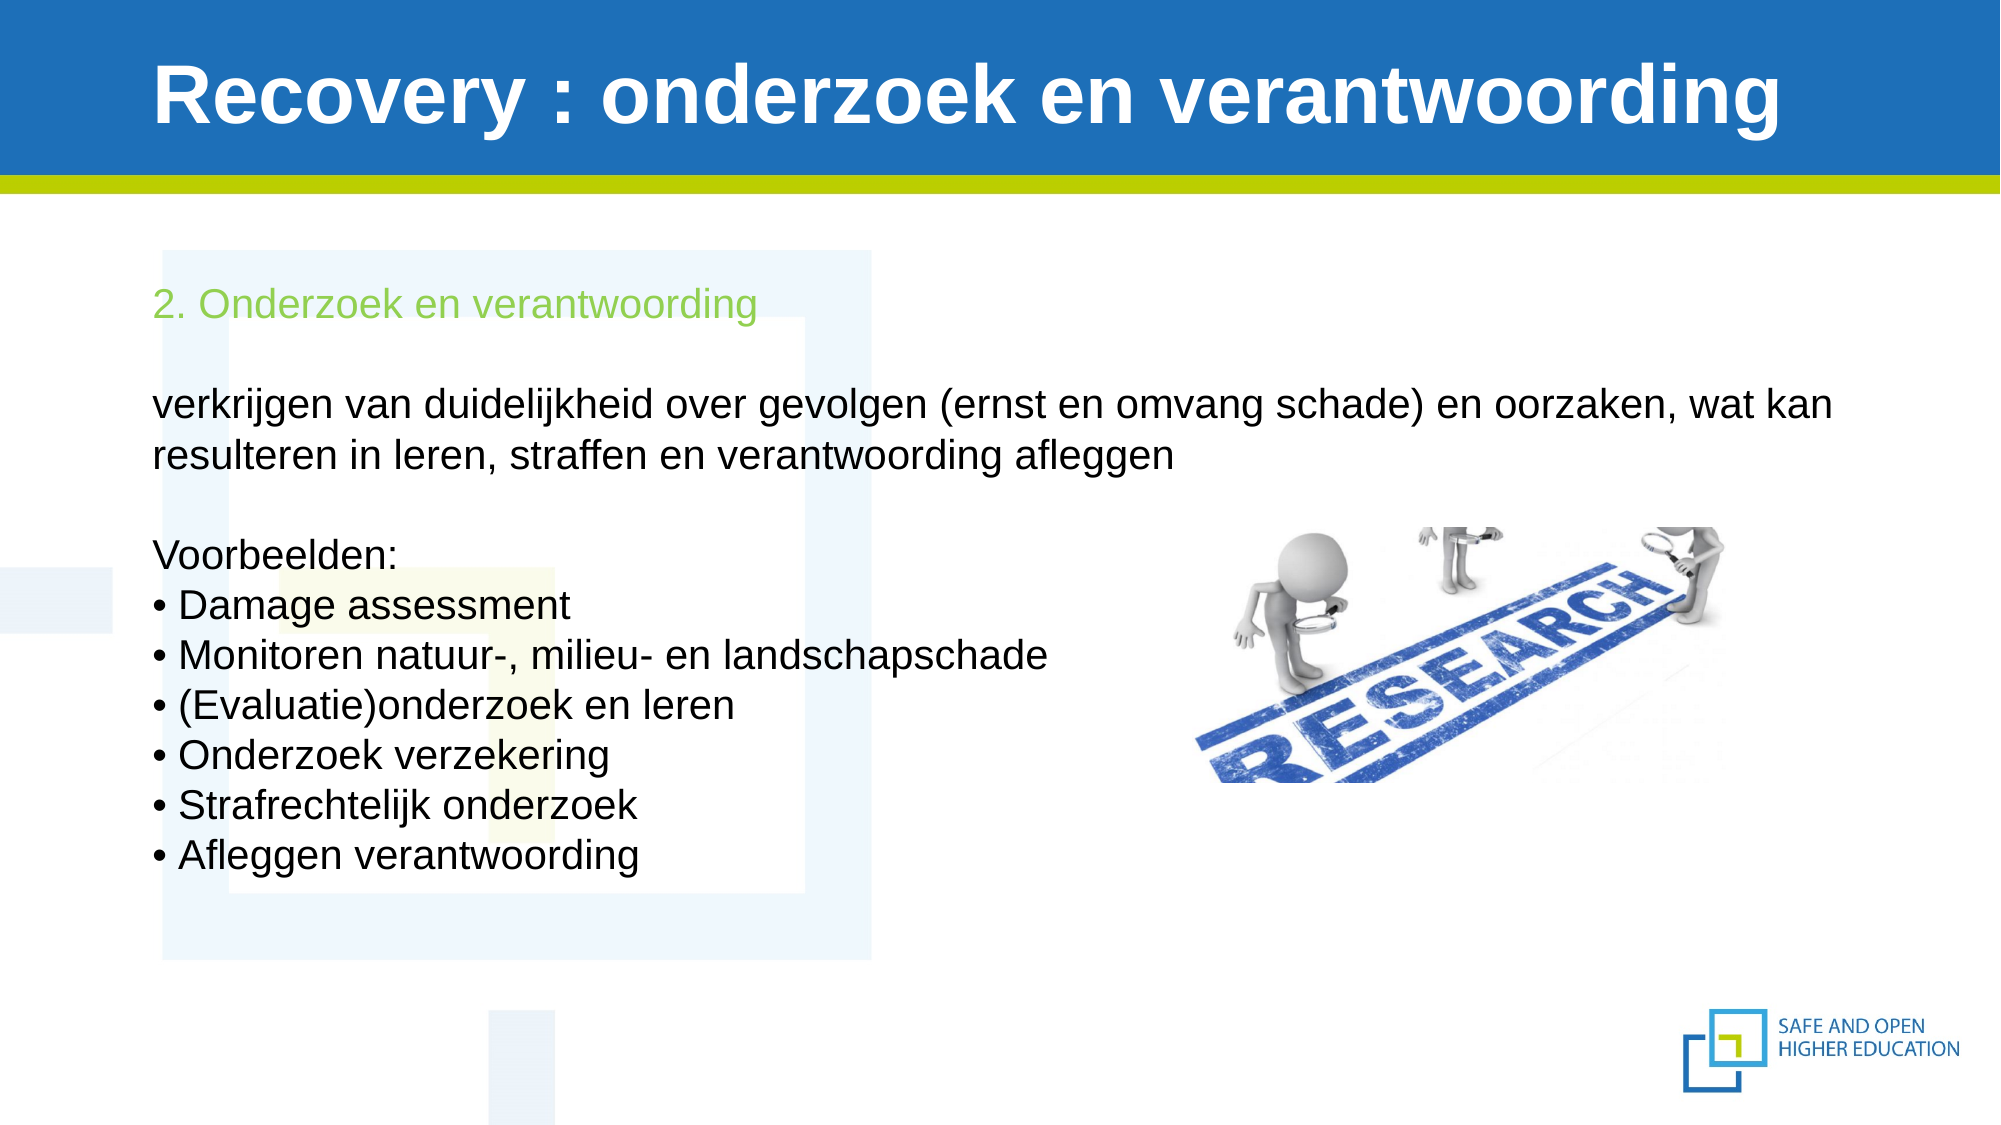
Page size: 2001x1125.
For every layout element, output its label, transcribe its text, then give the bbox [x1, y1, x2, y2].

picture [0, 0, 2000, 1125]
text_box 2. Onderzoek en verantwoording verkrijgen van duidelijkheid over gevolgen (ernst en omvang schade) en oorzaken, wat kan resulteren in leren, straffen en verantwoording afleggen Voorbeelden: • Damage assessment • Monitoren natuur-, milieu- en landschapschade • (Evaluatie)onderzoek en leren • Onderzoek verzekering • Strafrechtelijk onderzoek • Afleggen verantwoording [137, 269, 1962, 885]
title Recovery : onderzoek en verantwoording [137, 11, 1863, 181]
